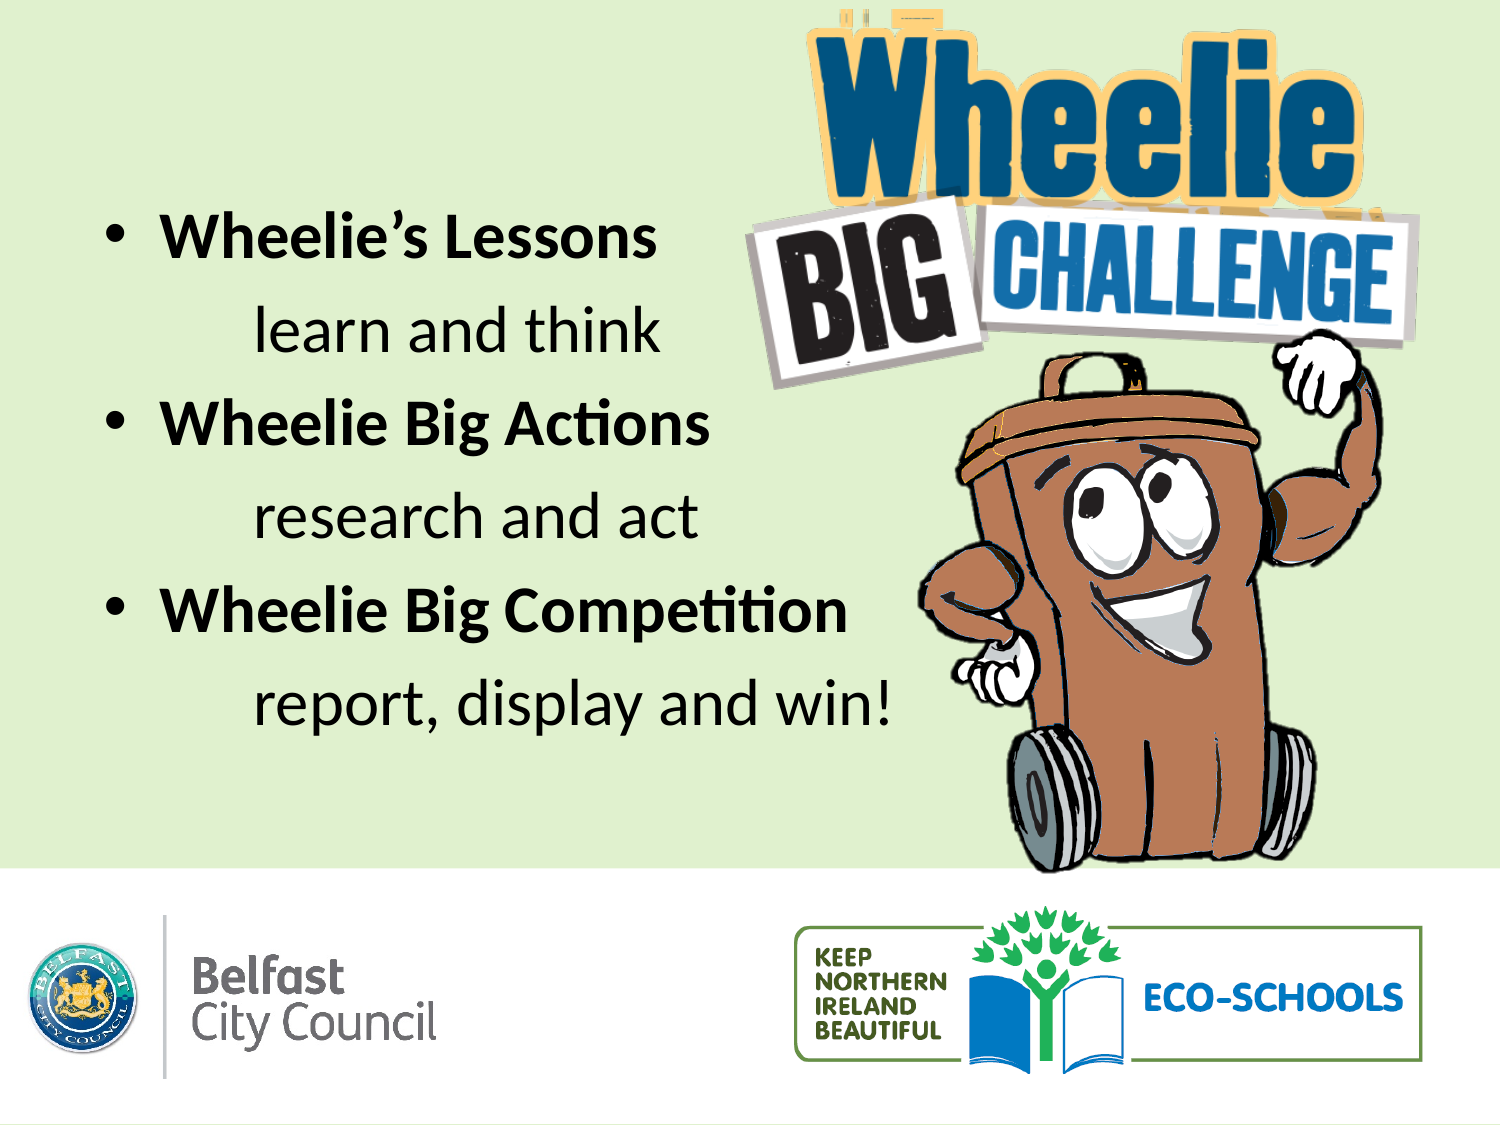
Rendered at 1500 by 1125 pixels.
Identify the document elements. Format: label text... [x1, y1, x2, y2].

picture [0, 915, 462, 1079]
text_box [0, 866, 1500, 1125]
list Wheelie’s Lessons learn and think Wheelie Big Actions research and act Wheelie Big Competition report, display and win! [88, 184, 909, 780]
picture [745, 9, 1500, 1082]
